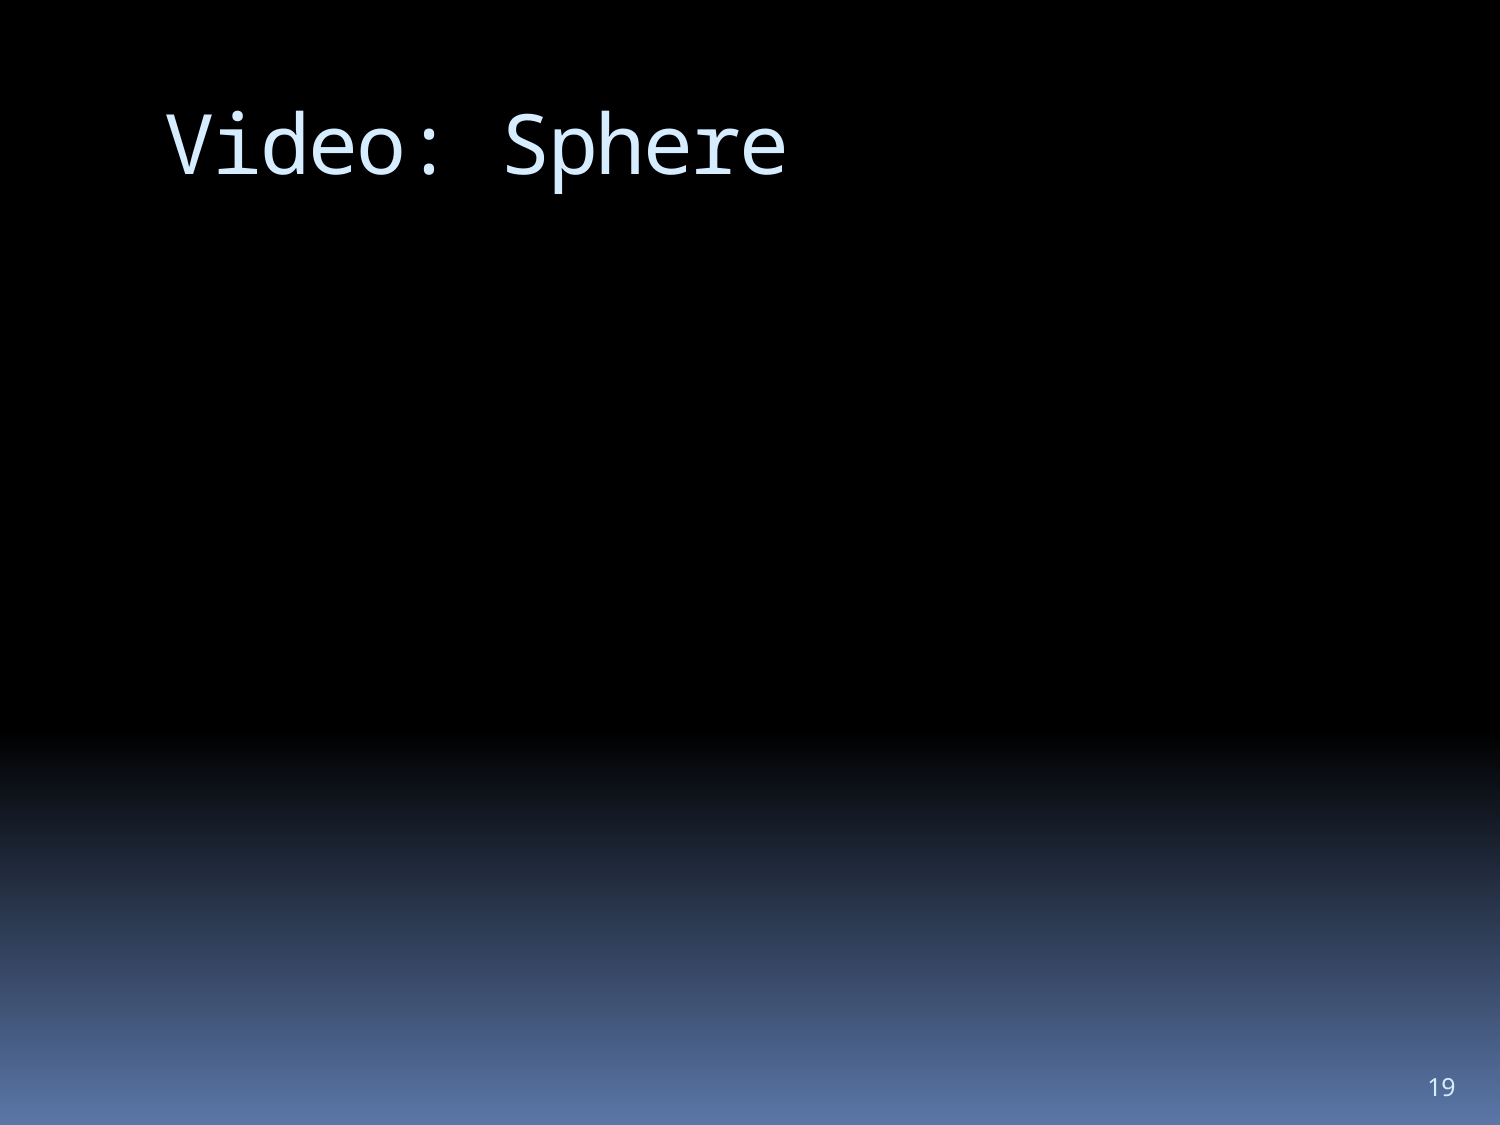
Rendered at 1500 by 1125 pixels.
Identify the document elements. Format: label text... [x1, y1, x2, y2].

slide_number 19 [1412, 1052, 1488, 1113]
title Video: Sphere [150, 83, 1425, 234]
